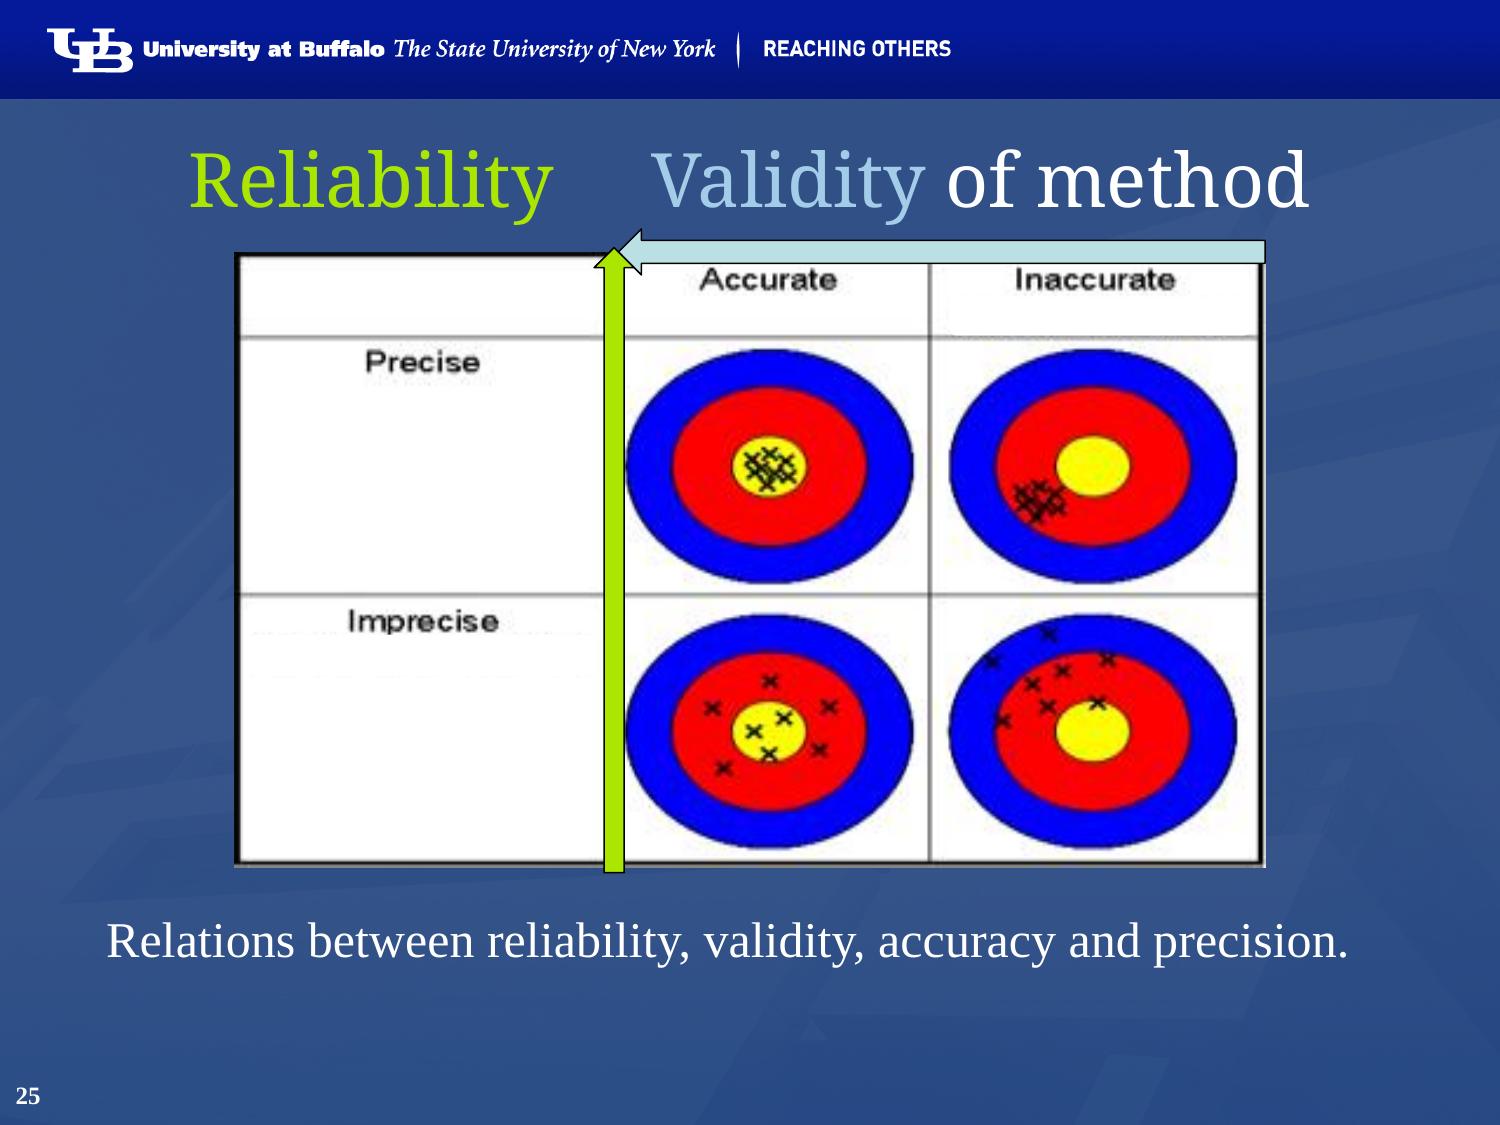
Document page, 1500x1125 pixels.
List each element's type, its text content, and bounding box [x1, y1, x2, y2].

slide_number 25 [0, 1064, 75, 1125]
title Reliability Validity of method [37, 125, 1463, 250]
text_box Relations between reliability, validity, accuracy and precision. [91, 899, 1366, 975]
text_box [620, 228, 1266, 251]
picture [0, 0, 1500, 99]
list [234, 252, 1266, 869]
